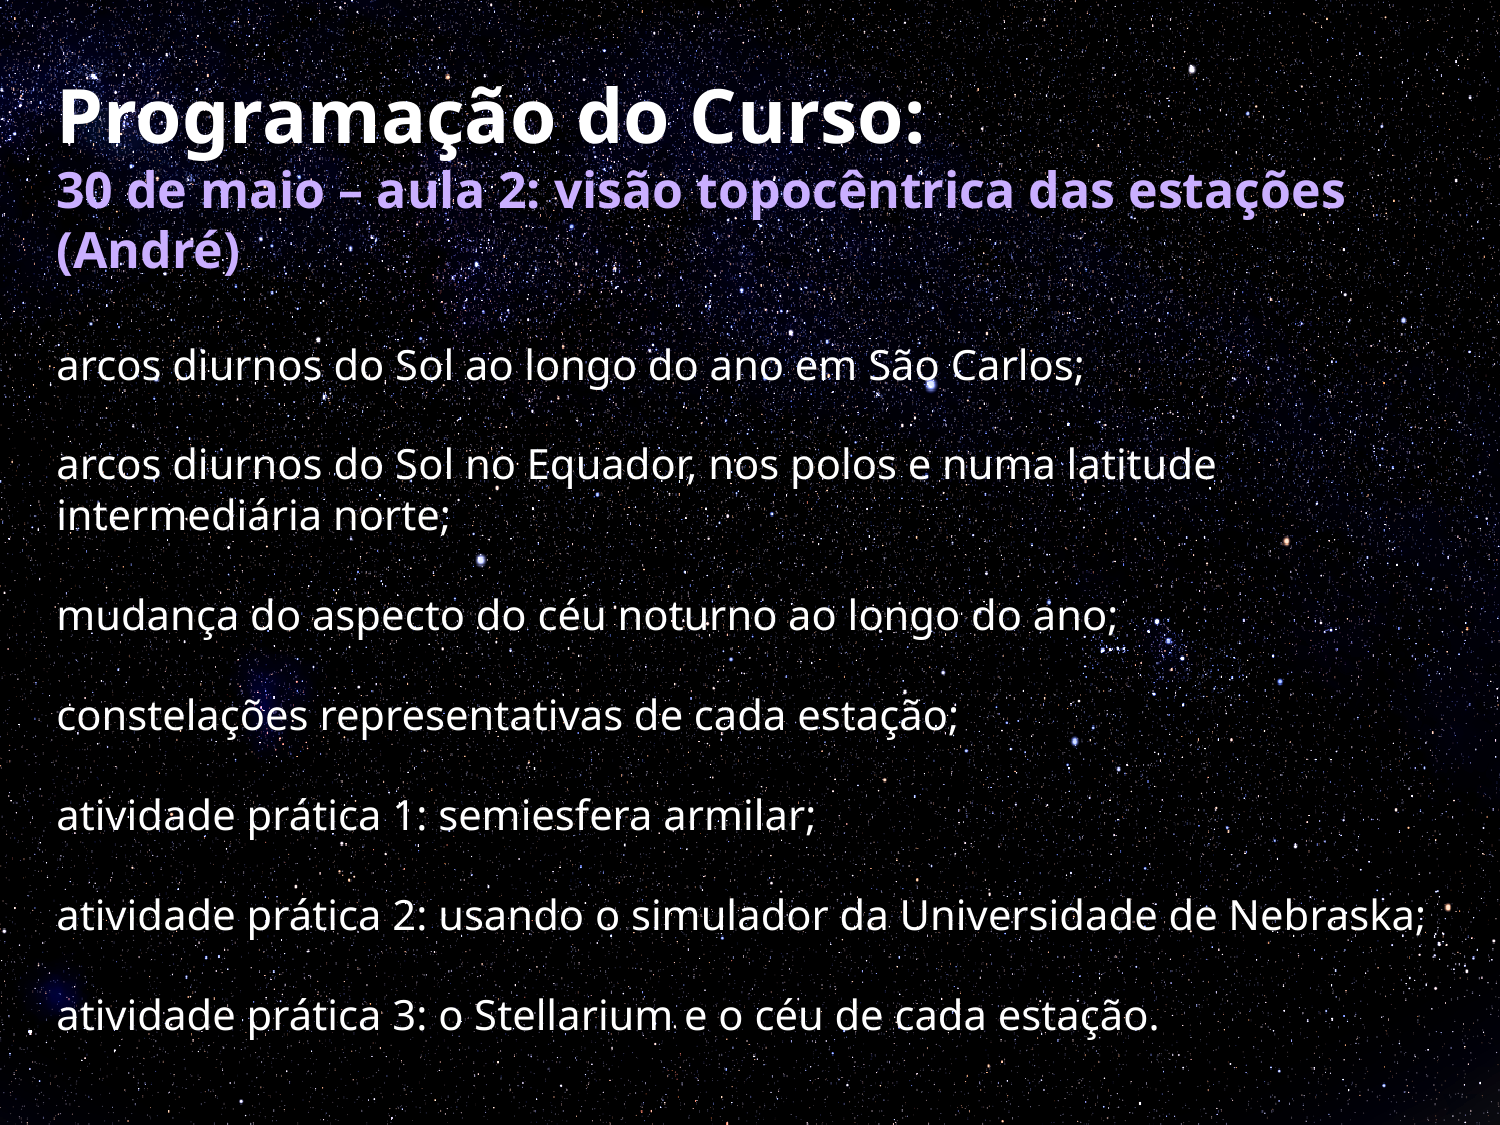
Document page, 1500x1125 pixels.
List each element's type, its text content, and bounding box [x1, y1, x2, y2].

title Programação do Curso: 30 de maio – aula 2: visão topocêntrica das estações (André) arcos diurnos do Sol ao longo do ano em São Carlos; arcos diurnos do Sol no Equador, nos polos e numa latitude intermediária norte; mudança do aspecto do céu noturno ao longo do ano; constelações representativas de cada estação; atividade prática 1: semiesfera armilar; atividade prática 2: usando o simulador da Universidade de Nebraska; atividade prática 3: o Stellarium e o céu de cada estação. [41, 60, 1459, 1047]
picture [0, 0, 1500, 1125]
